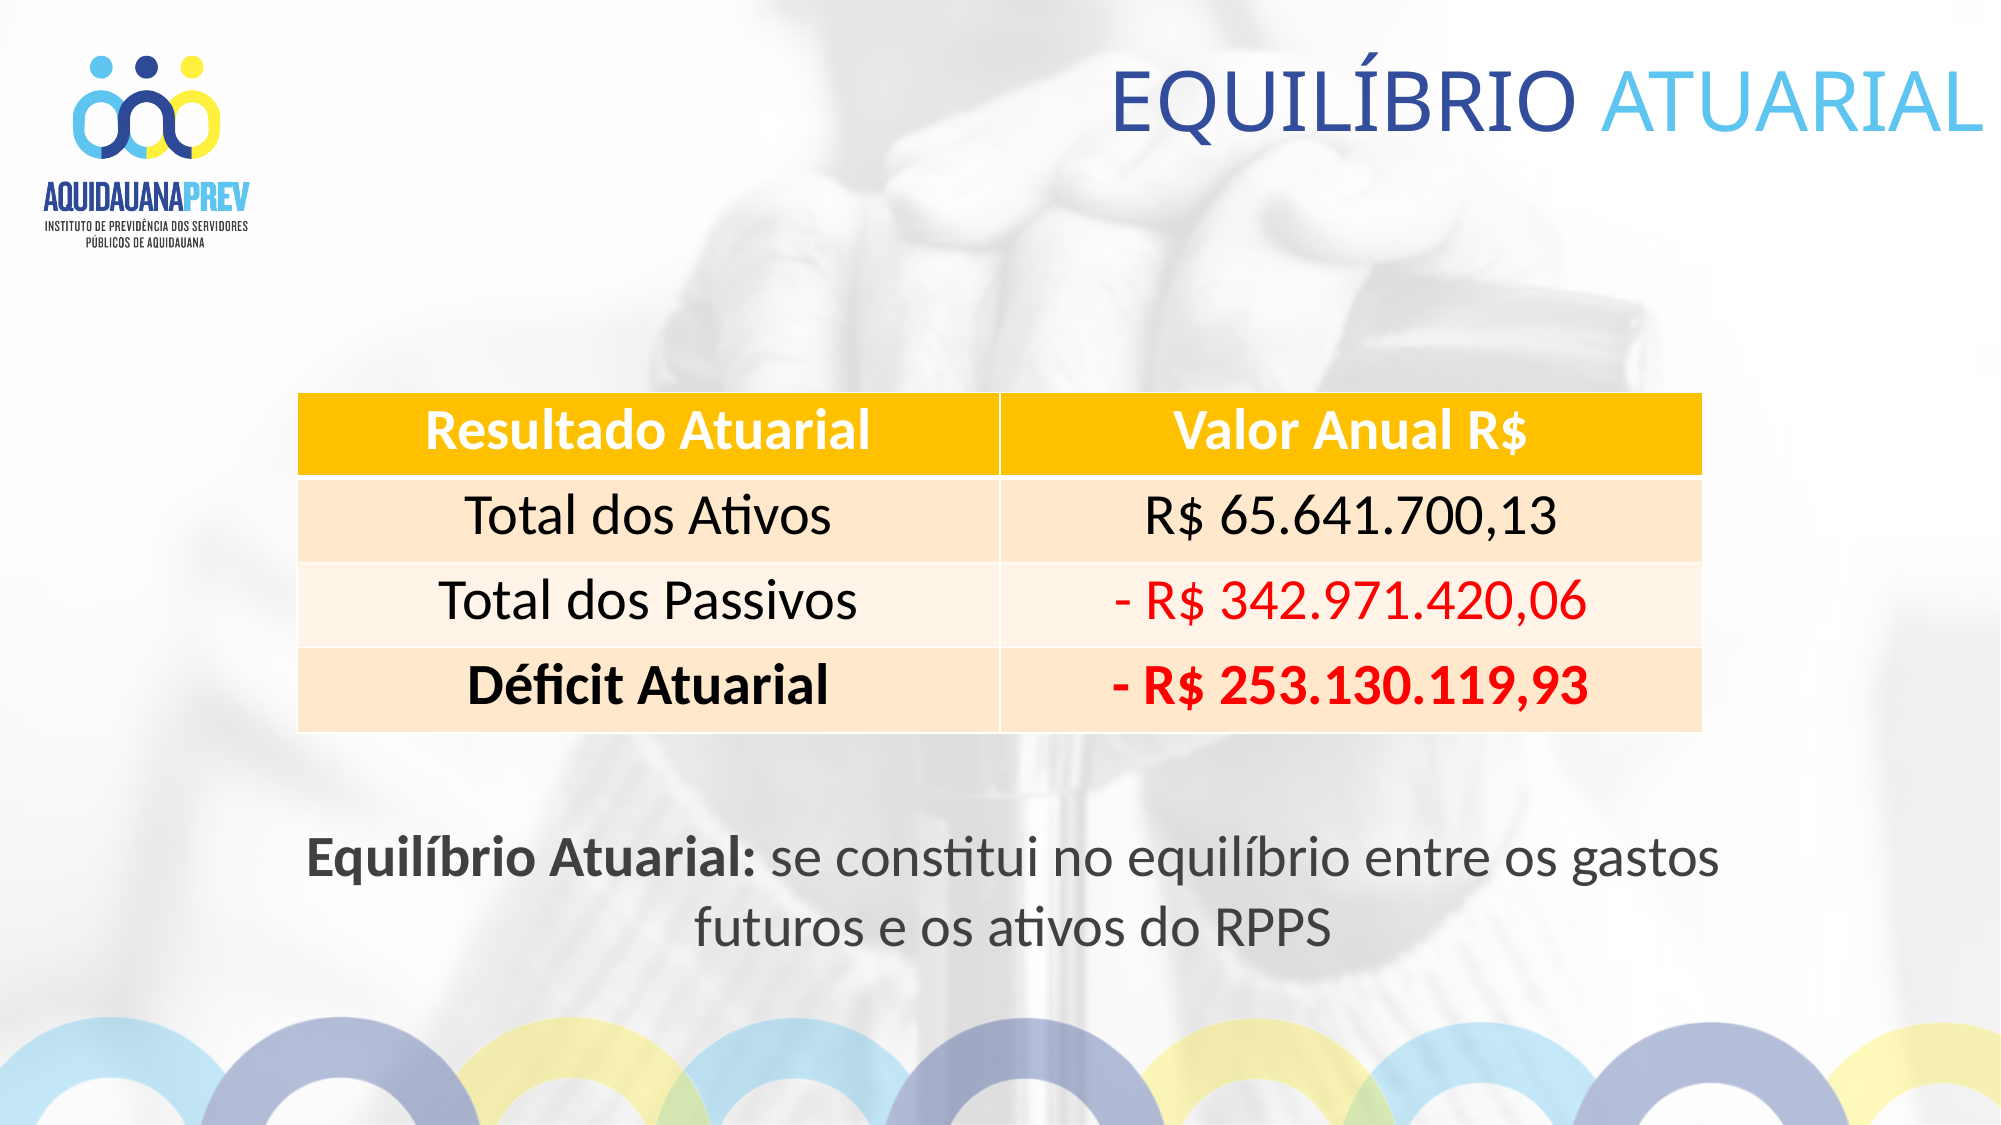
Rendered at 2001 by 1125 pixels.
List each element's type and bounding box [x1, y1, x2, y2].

text_box [0, 988, 2000, 1125]
picture [0, 0, 2000, 988]
